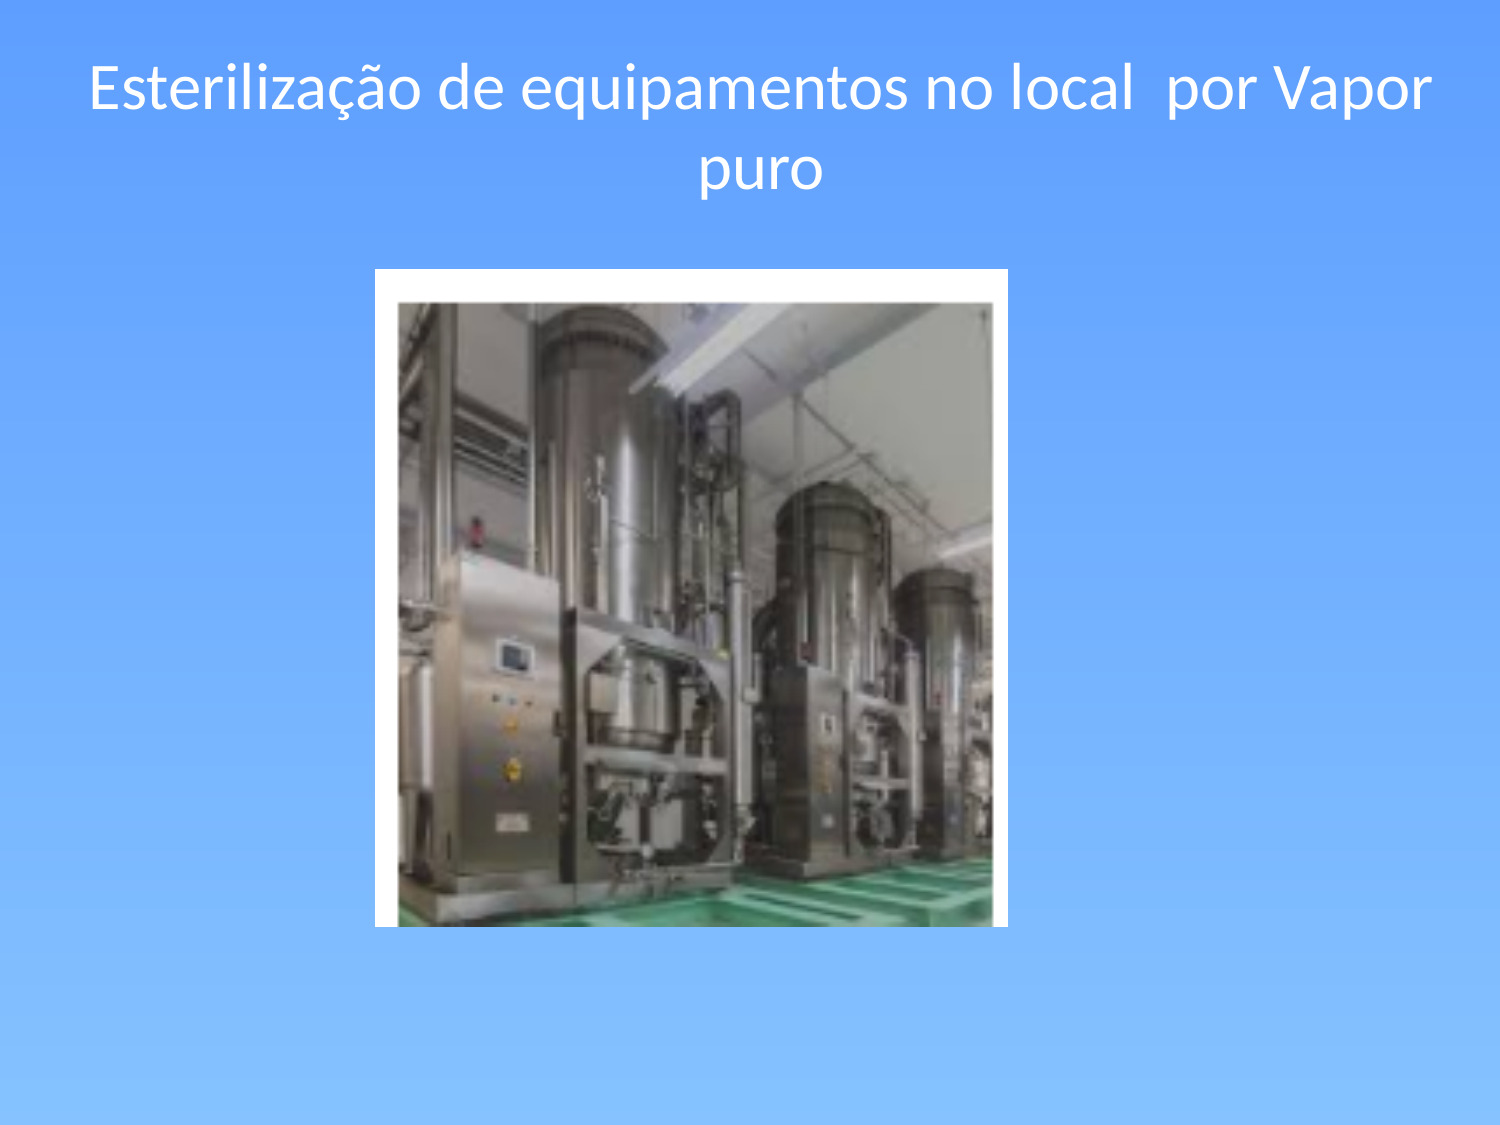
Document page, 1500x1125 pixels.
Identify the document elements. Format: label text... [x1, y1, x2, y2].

text_box Esterilização de equipamentos no local por Vapor puro [46, 35, 1477, 210]
picture [374, 269, 1008, 927]
